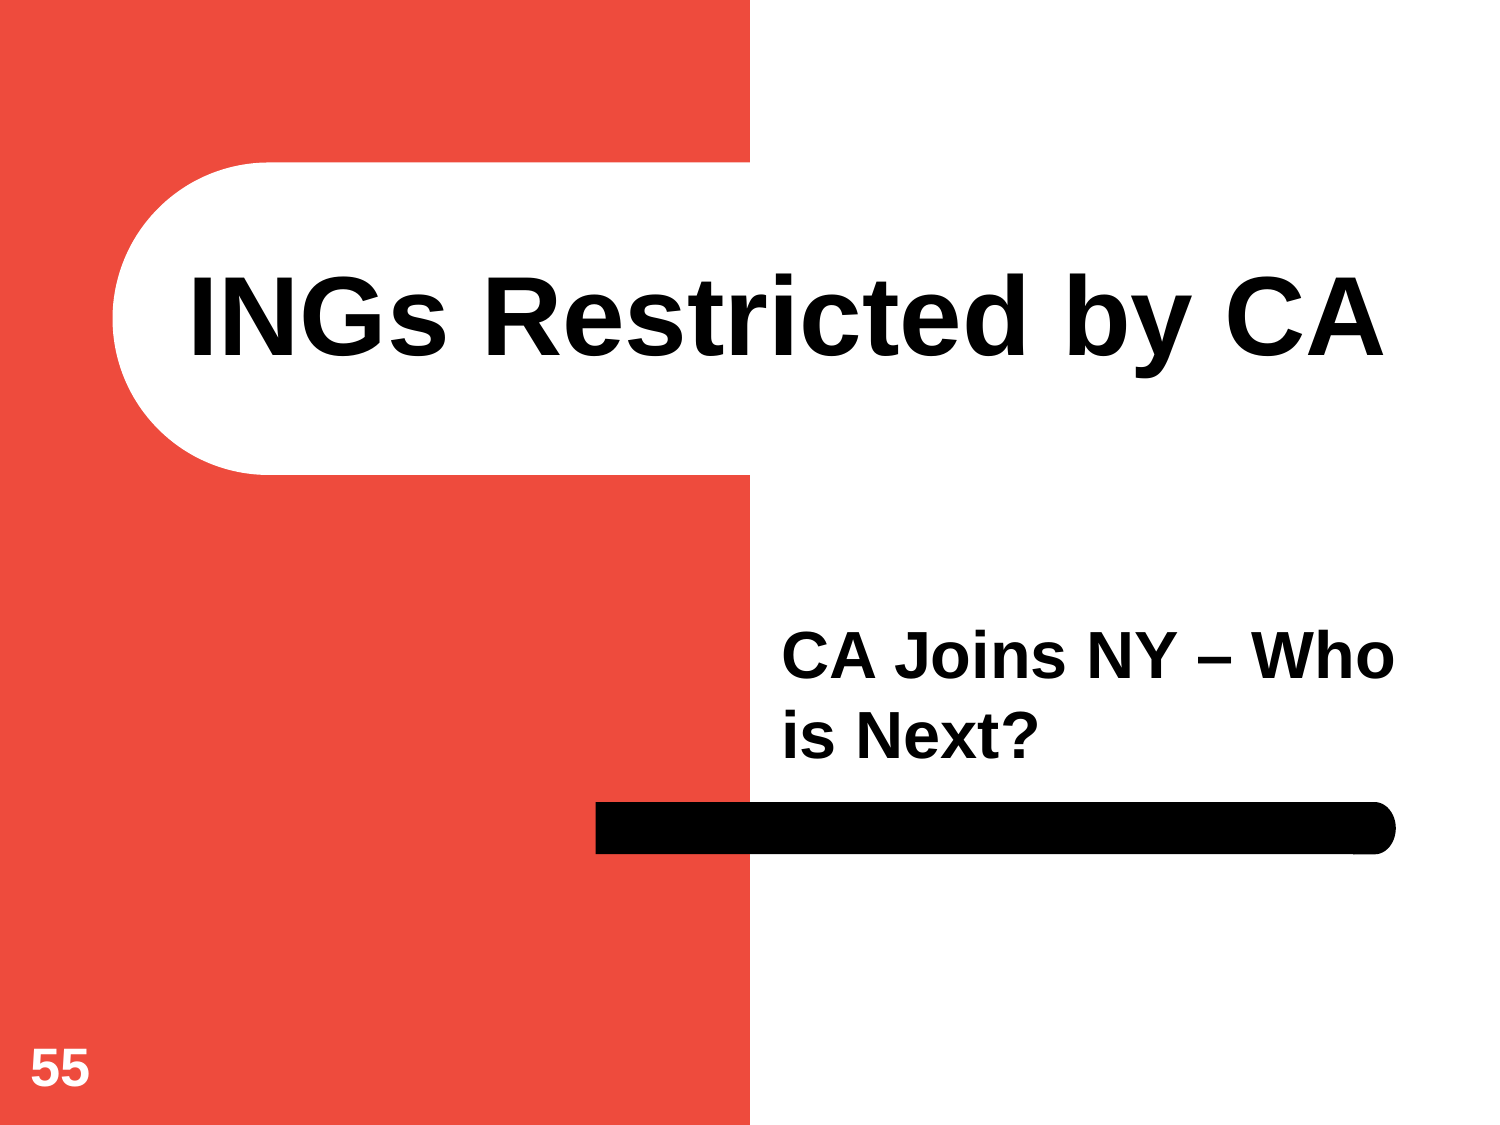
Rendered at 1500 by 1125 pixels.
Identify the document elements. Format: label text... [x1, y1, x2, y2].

slide_number 55 [12, 1025, 109, 1106]
subtitle CA Joins NY – Who is Next? [766, 480, 1425, 780]
title INGs Restricted by CA [112, 162, 1463, 475]
